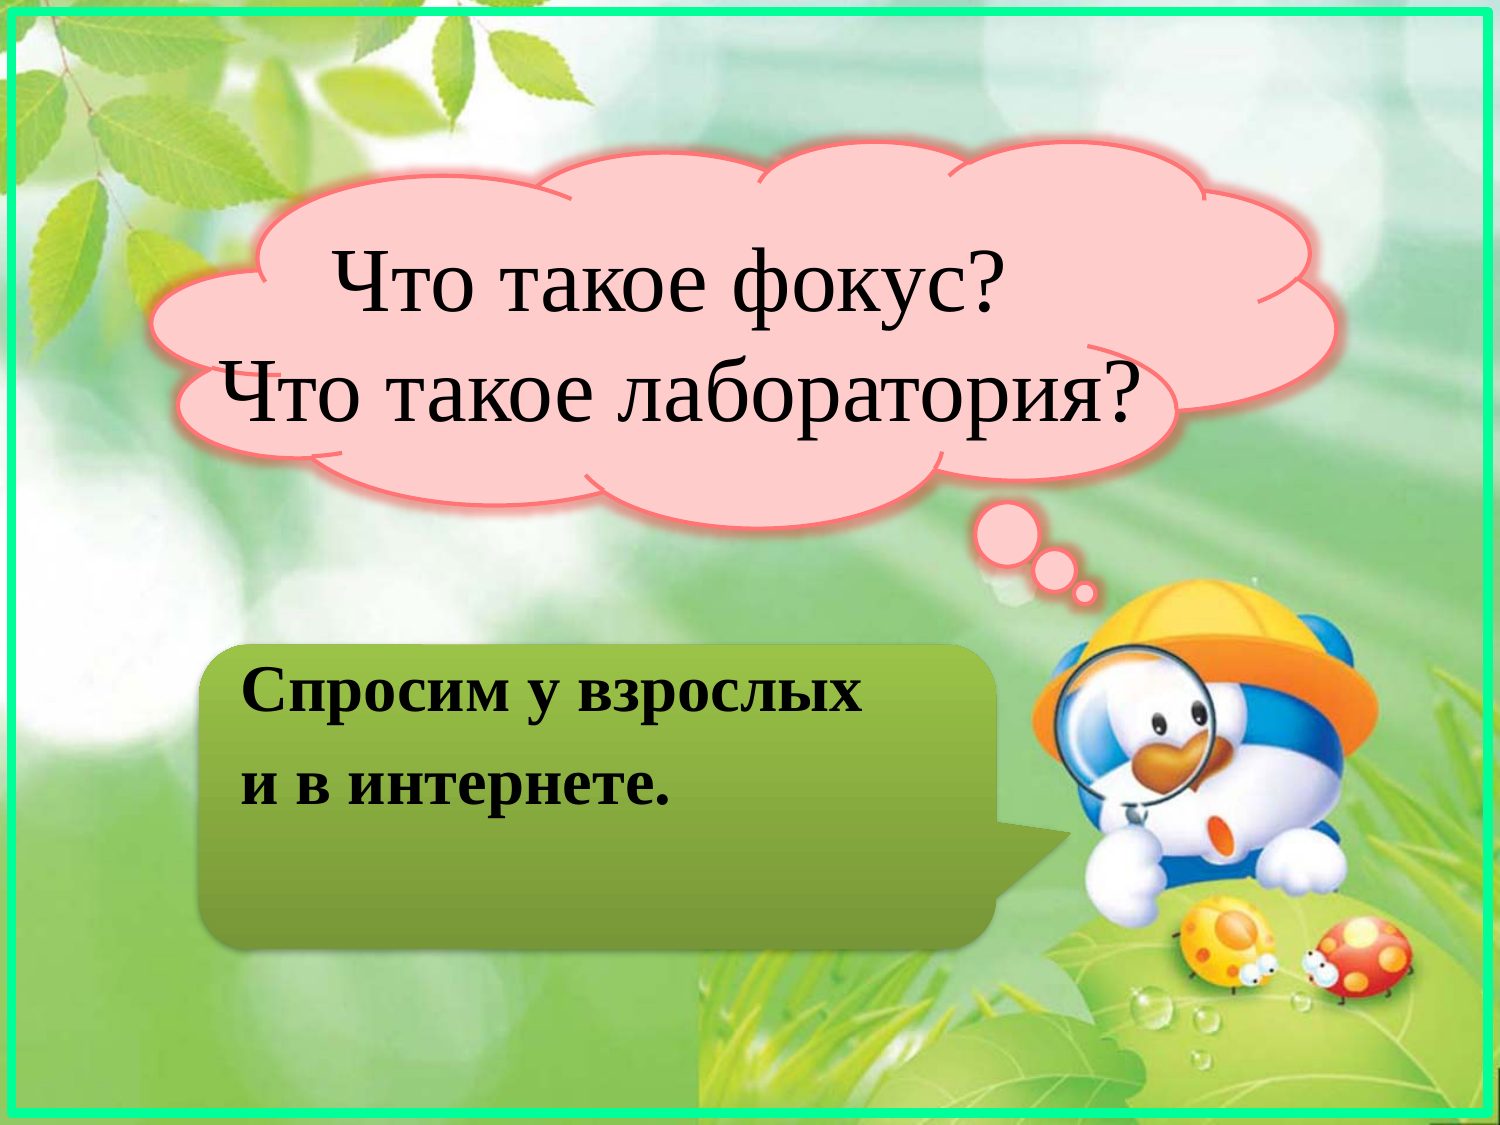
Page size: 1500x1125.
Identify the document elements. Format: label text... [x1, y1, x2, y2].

picture [0, 0, 1500, 1125]
subtitle Спросим у взрослых и в интернете. [225, 637, 1275, 925]
title Что такое фокус? Что такое лаборатория? [117, 172, 1247, 488]
